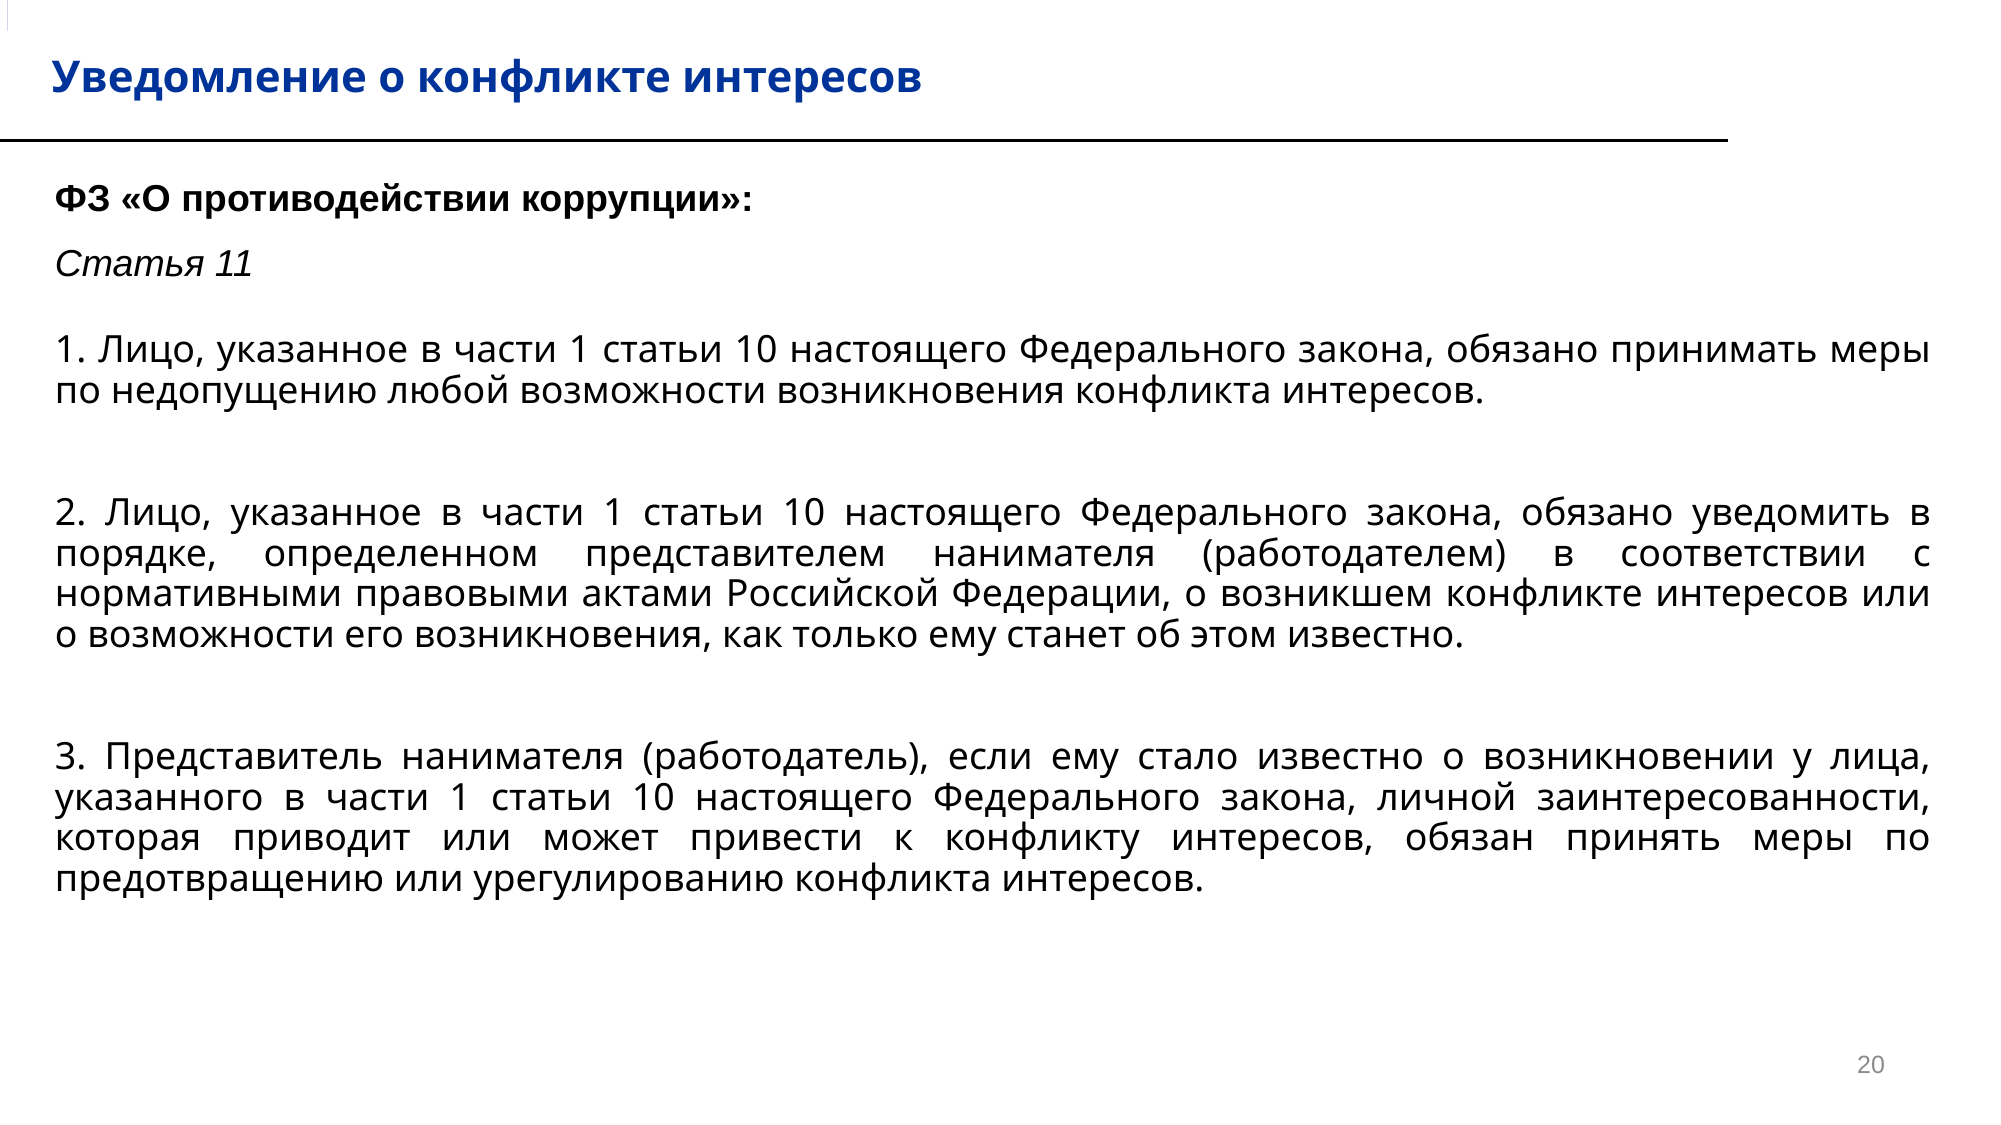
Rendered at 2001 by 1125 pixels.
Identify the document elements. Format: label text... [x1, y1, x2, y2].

slide_number 20 [1433, 1067, 1900, 1103]
title Уведомление о конфликте интересов [36, 19, 1859, 138]
list ФЗ «О противодействии коррупции»: Статья 11 1. Лицо, указанное в части 1 статьи 10 настоящего Федерального закона, обязано принимать меры по недопущению любой возможности возникновения конфликта интересов. 2. Лицо, указанное в части 1 статьи 10 настоящего Федерального закона, обязано уведомить в порядке, определенном представителем нанимателя (работодателем) в соответствии с нормативными правовыми актами Российской Федерации, о возникшем конфликте интересов или о возможности его возникновения, как только ему станет об этом известно. 3. Представитель нанимателя (работодатель), если ему стало известно о возникновении у лица, указанного в части 1 статьи 10 настоящего Федерального закона, личной заинтересованности, которая приводит или может привести к конфликту интересов, обязан принять меры по предотвращению или урегулированию конфликта интересов. [39, 171, 1948, 1067]
